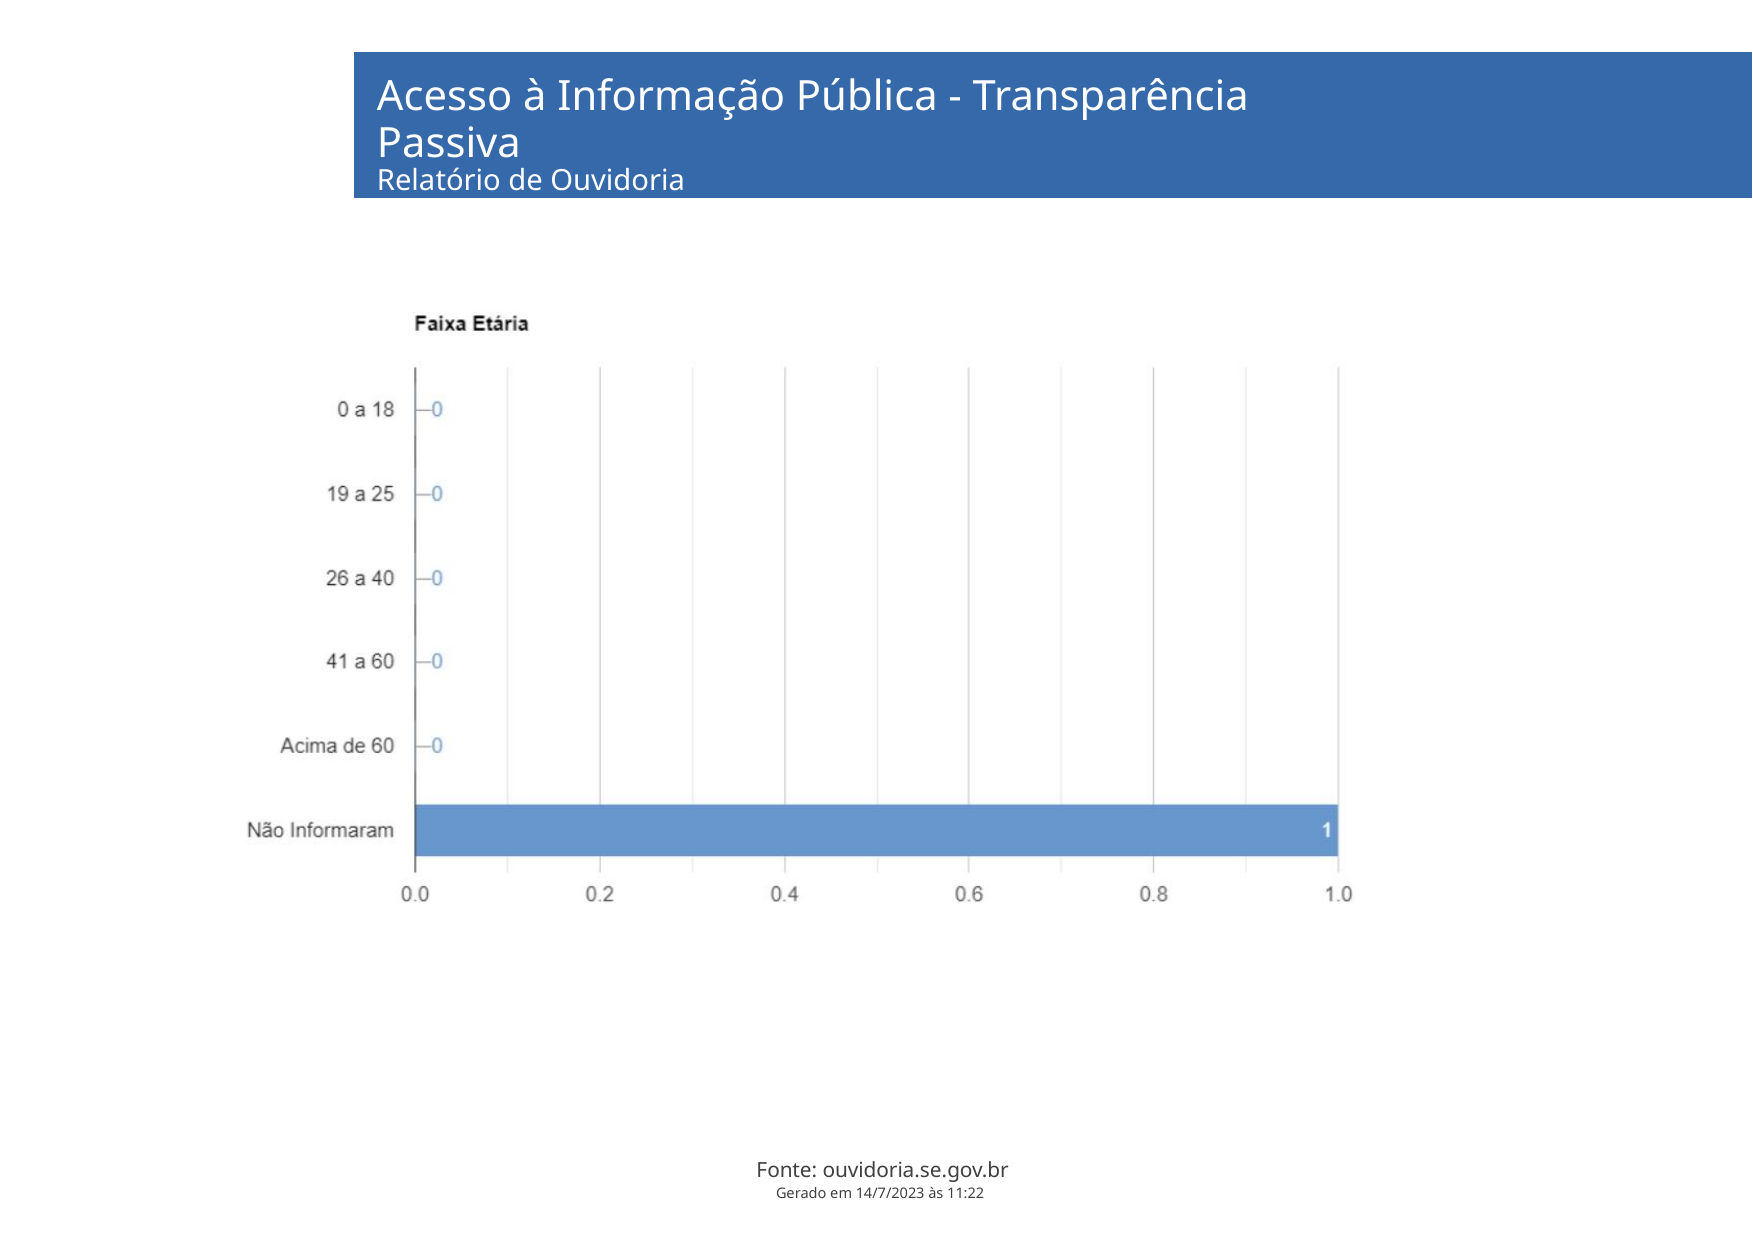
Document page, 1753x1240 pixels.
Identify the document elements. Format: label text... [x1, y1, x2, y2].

text_box [155, 211, 1599, 1028]
text_box Acesso à Informação Pública - Transparência Passiva Relatório de Ouvidoria SETUR - Abril a Abril de 2023 [376, 72, 1403, 228]
text_box [354, 52, 1752, 198]
text_box Fonte: ouvidoria.se.gov.br Gerado em 14/7/2023 às 11:22 [756, 1158, 1023, 1202]
